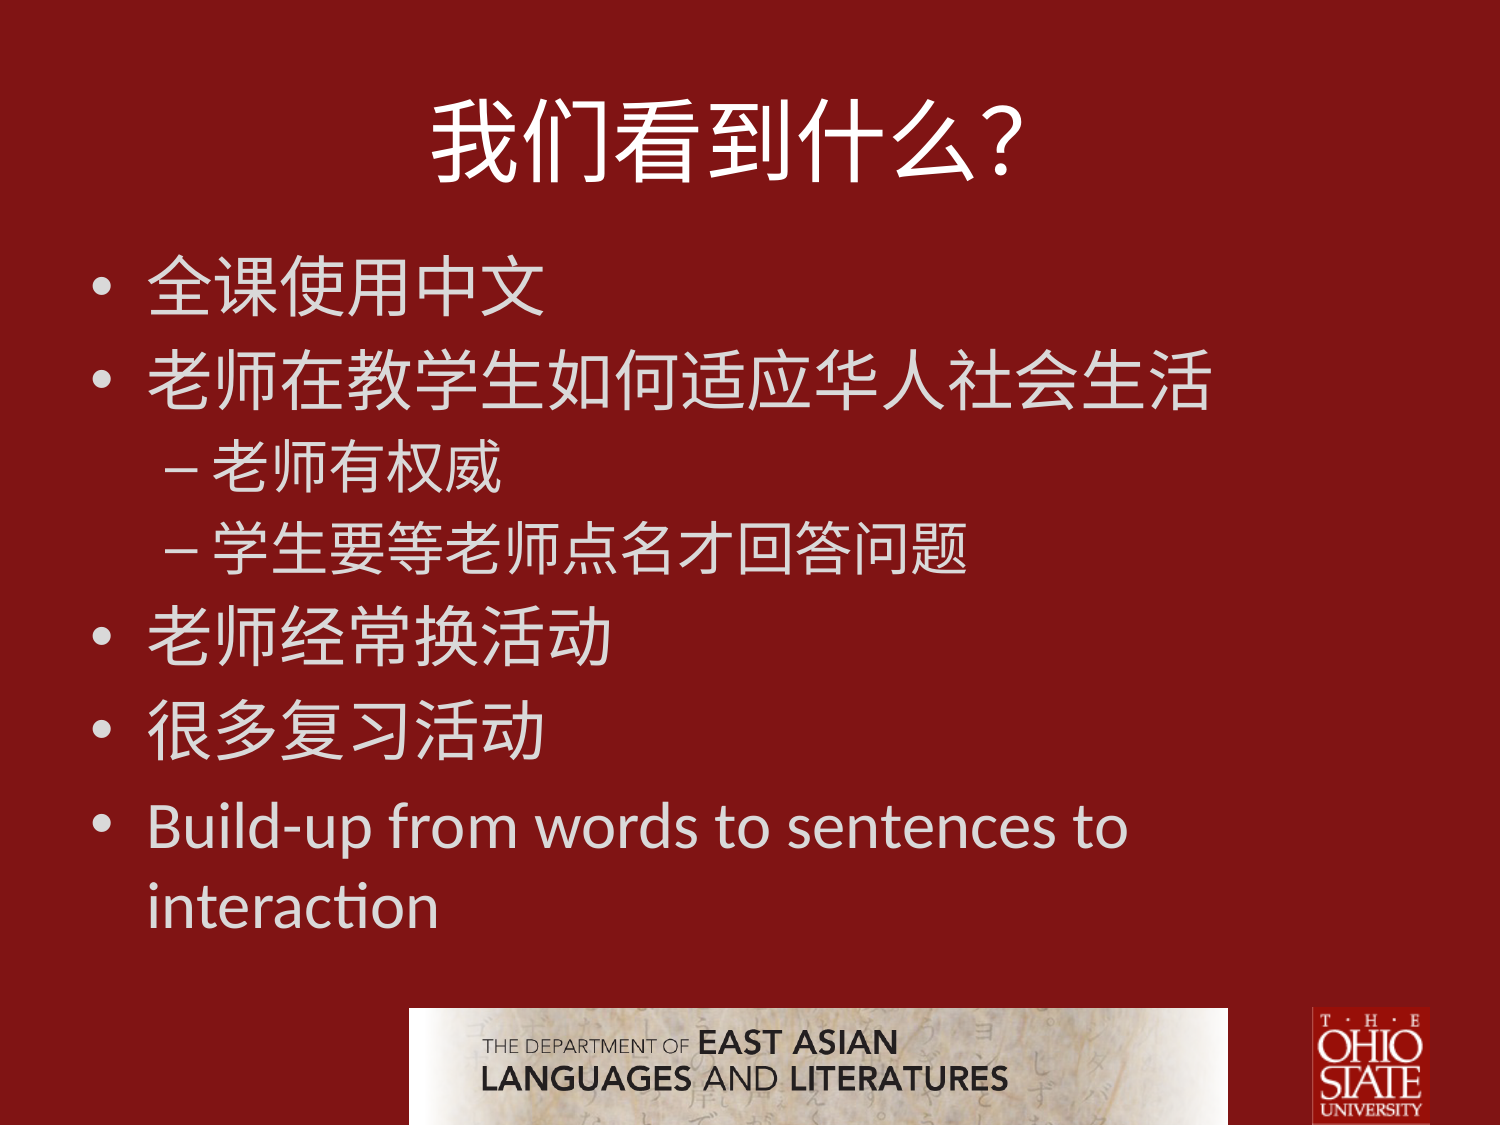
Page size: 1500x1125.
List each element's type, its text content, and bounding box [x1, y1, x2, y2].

picture [1312, 1007, 1430, 1125]
list 全课使用中文 老师在教学生如何适应华人社会生活 老师有权威 学生要等老师点名才回答问题 老师经常换活动 很多复习活动 Build-up from words to sentences to interaction [75, 237, 1425, 963]
title 我们看到什么？ [75, 45, 1425, 233]
picture [409, 1008, 1228, 1125]
